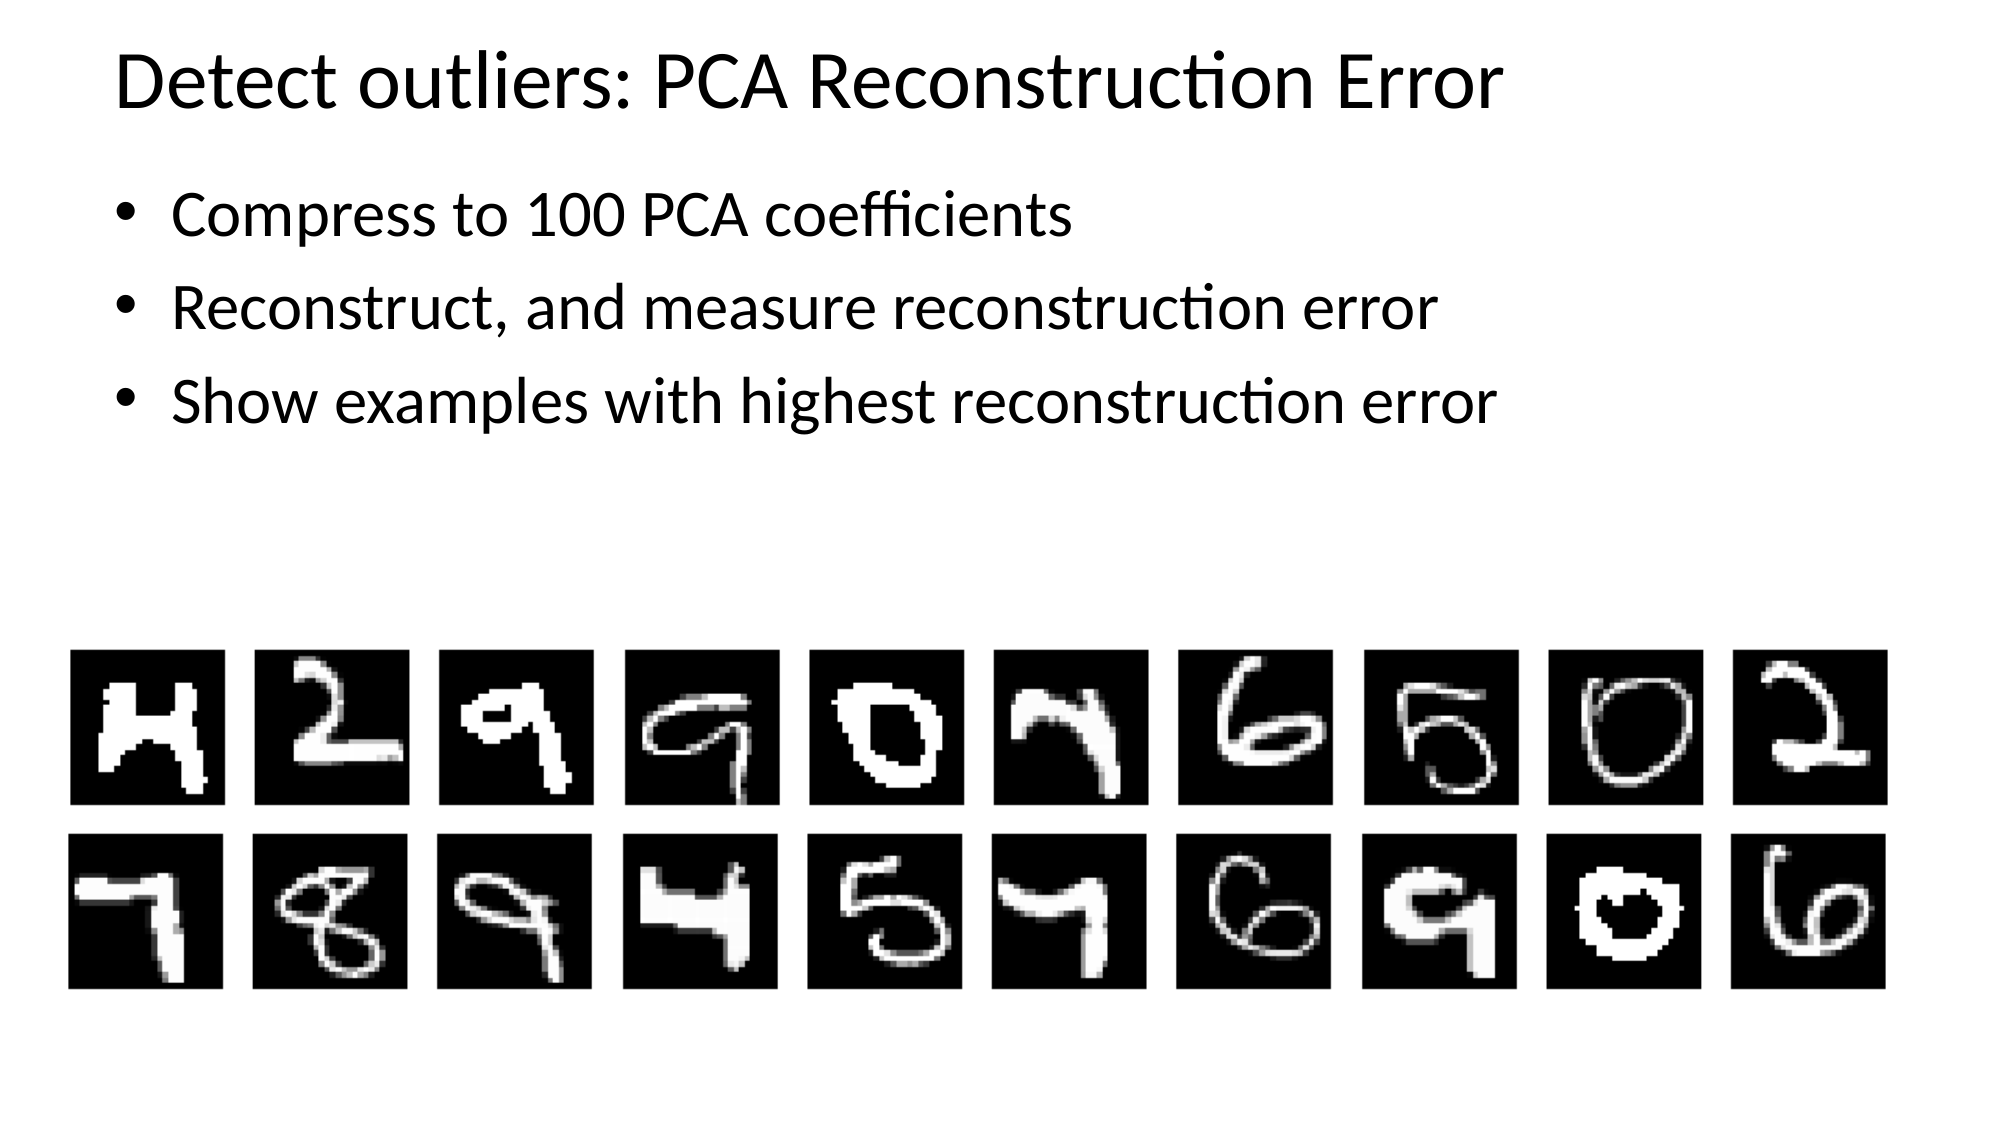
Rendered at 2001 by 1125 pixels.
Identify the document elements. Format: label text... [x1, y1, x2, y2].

picture [52, 635, 1903, 1006]
title Detect outliers: PCA Reconstruction Error [99, 0, 1900, 150]
list Compress to 100 PCA coefficients Reconstruct, and measure reconstruction error Show examples with highest reconstruction error [99, 162, 1900, 635]
